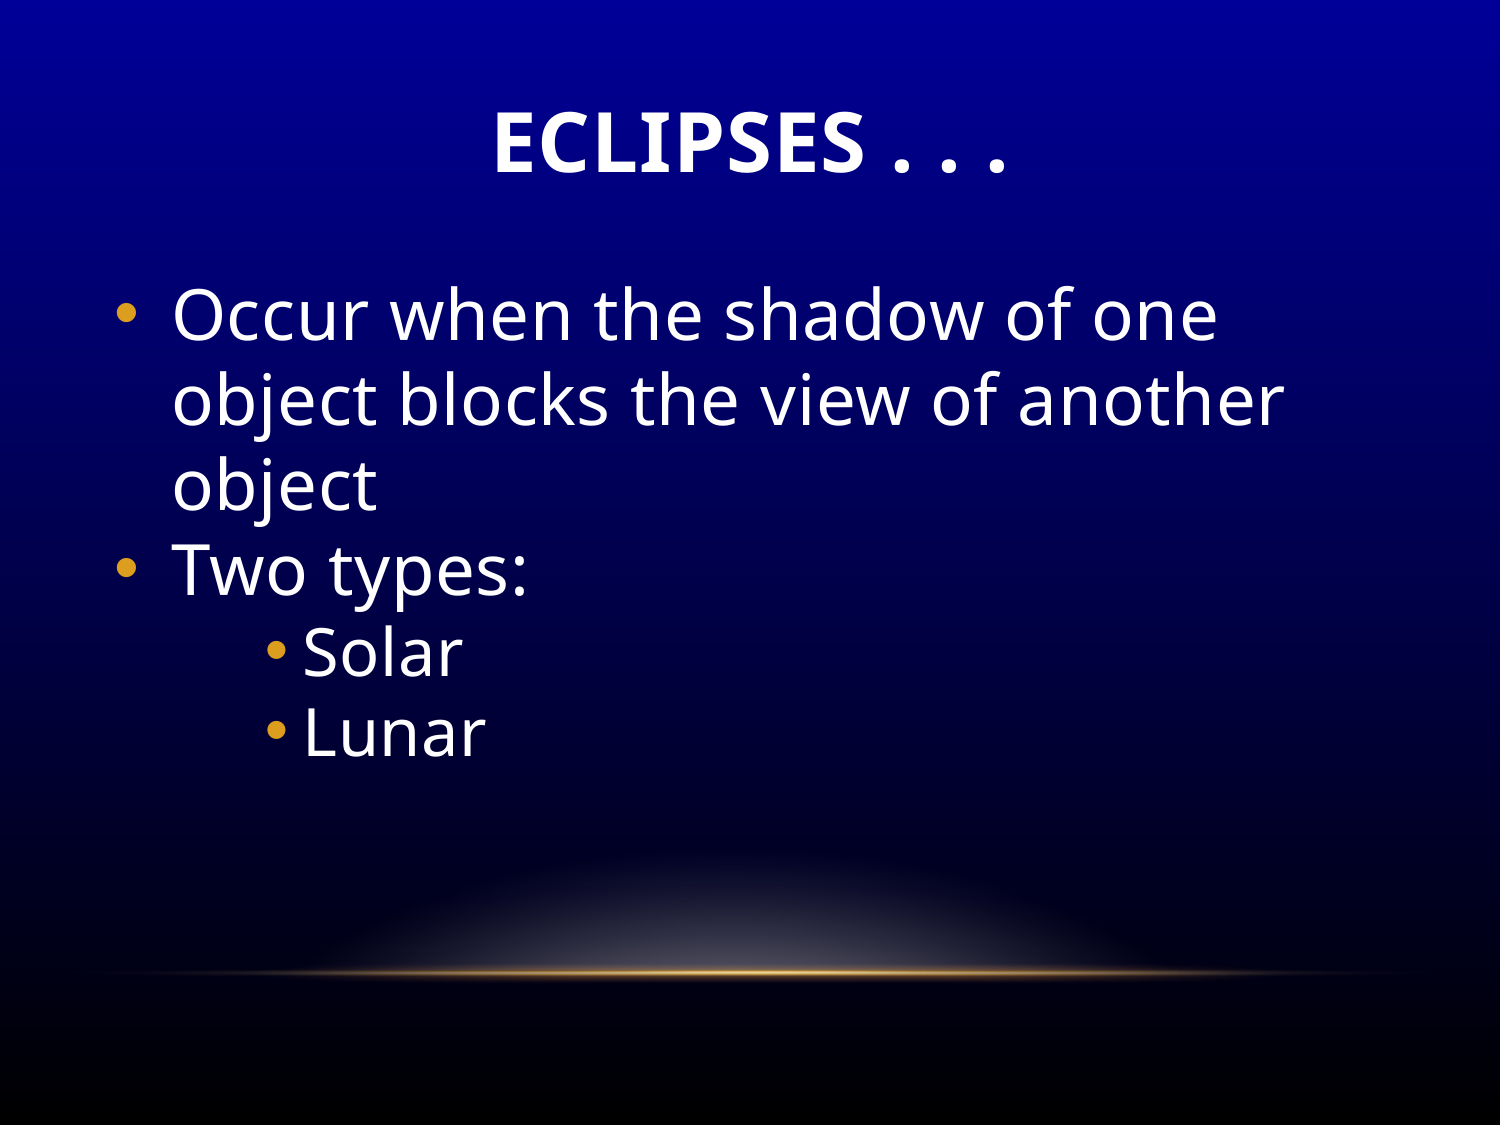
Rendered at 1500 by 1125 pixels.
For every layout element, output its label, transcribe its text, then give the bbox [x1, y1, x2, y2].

title Eclipses . . . [99, 45, 1400, 233]
picture [0, 0, 1500, 1125]
list Occur when the shadow of one object blocks the view of another object Two types: Solar Lunar [99, 262, 1400, 1050]
